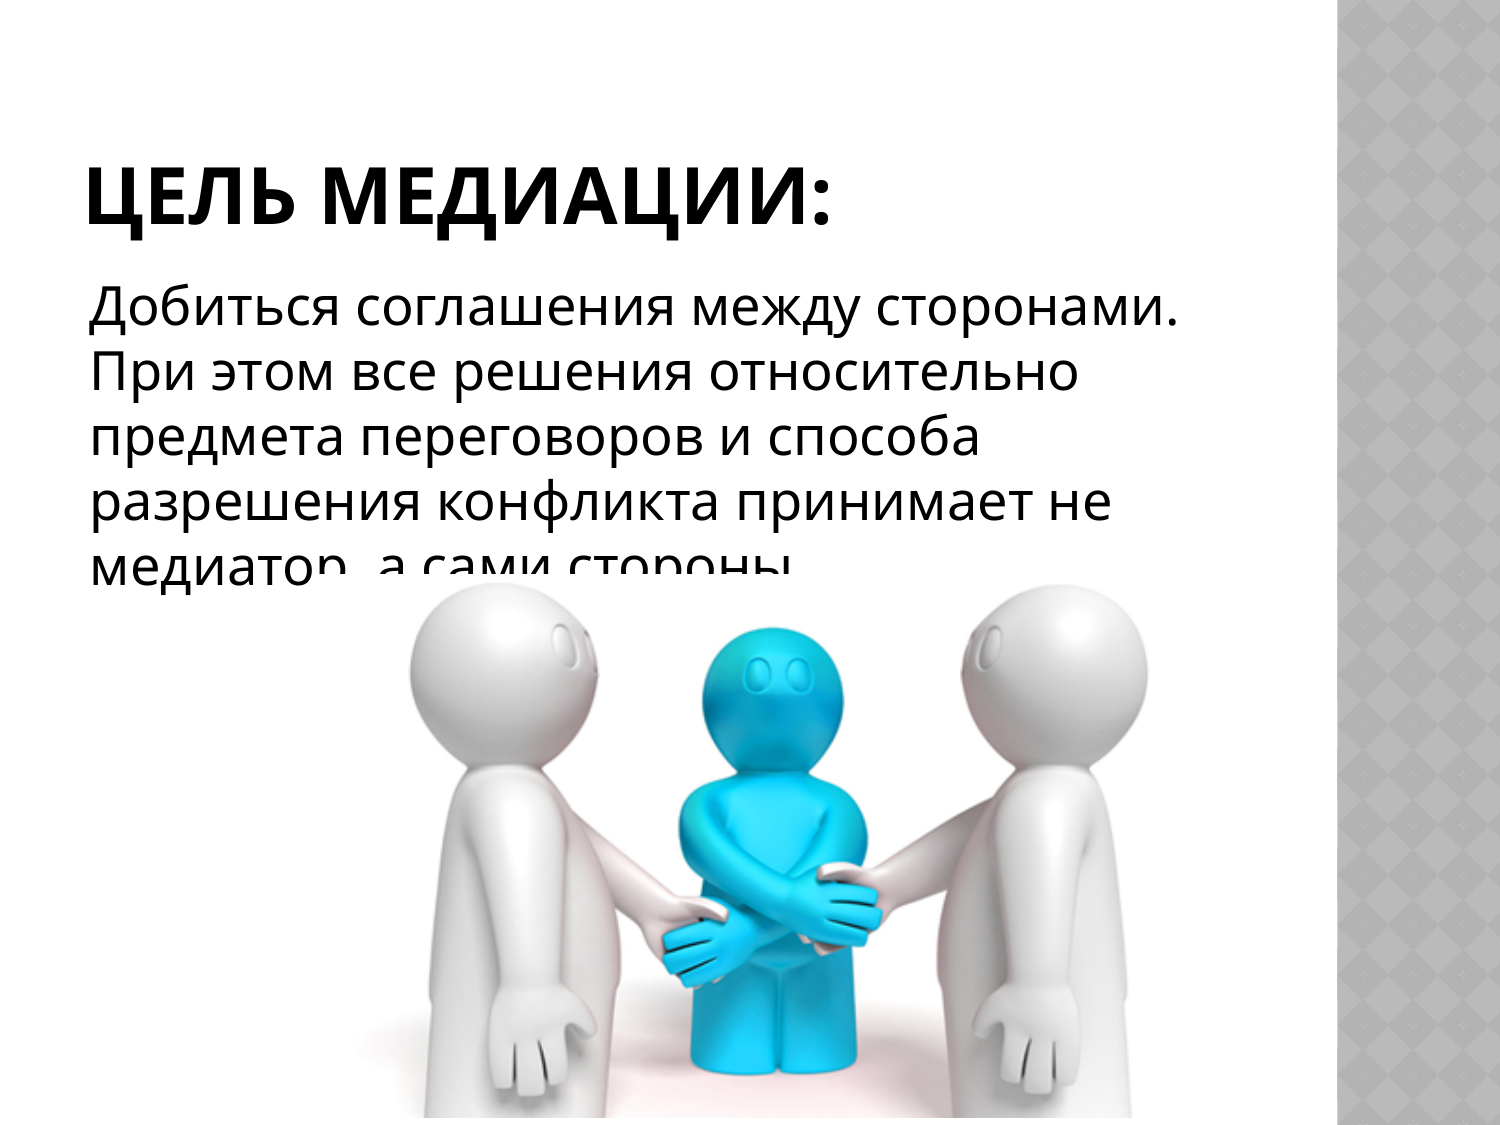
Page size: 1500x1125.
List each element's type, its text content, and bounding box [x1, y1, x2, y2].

title Цель медиации: [75, 52, 1263, 240]
picture [312, 573, 1247, 1119]
list Добиться соглашения между сторонами. При этом все решения относительно предмета переговоров и способа разрешения конфликта принимает не медиатор, а сами стороны. [75, 264, 1263, 1059]
